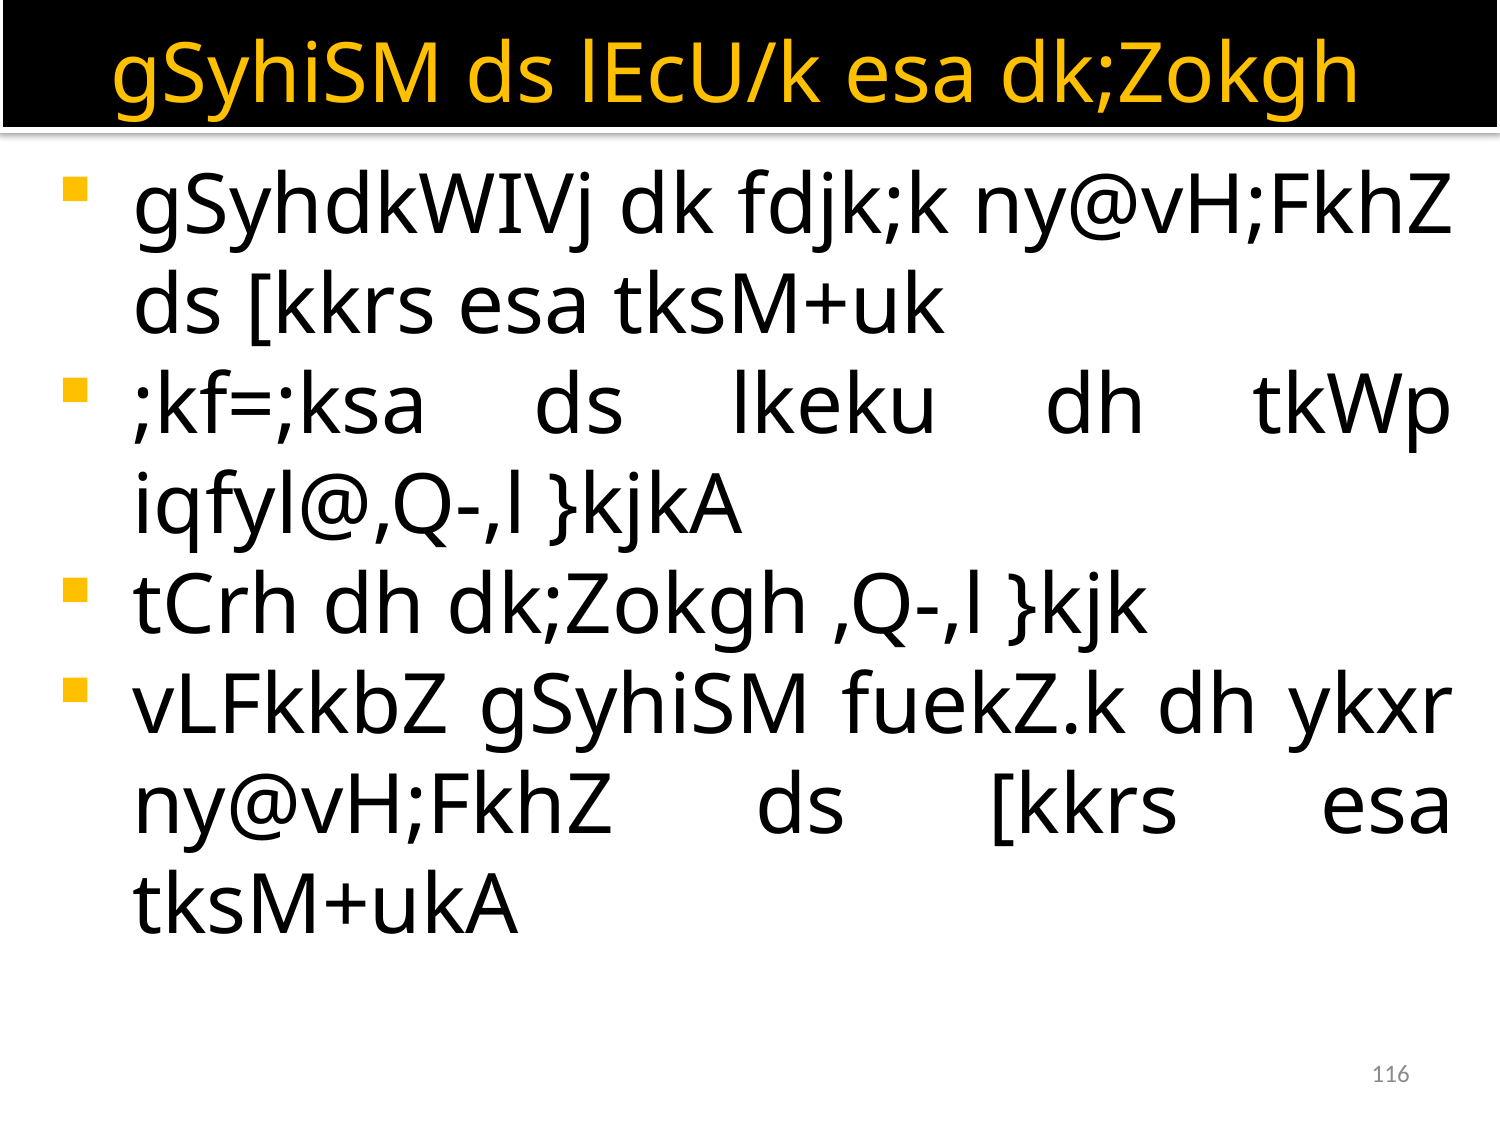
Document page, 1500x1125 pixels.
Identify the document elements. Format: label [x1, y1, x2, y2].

slide_number [1074, 1042, 1425, 1103]
text_box [0, 0, 1500, 133]
text_box [41, 142, 1471, 958]
